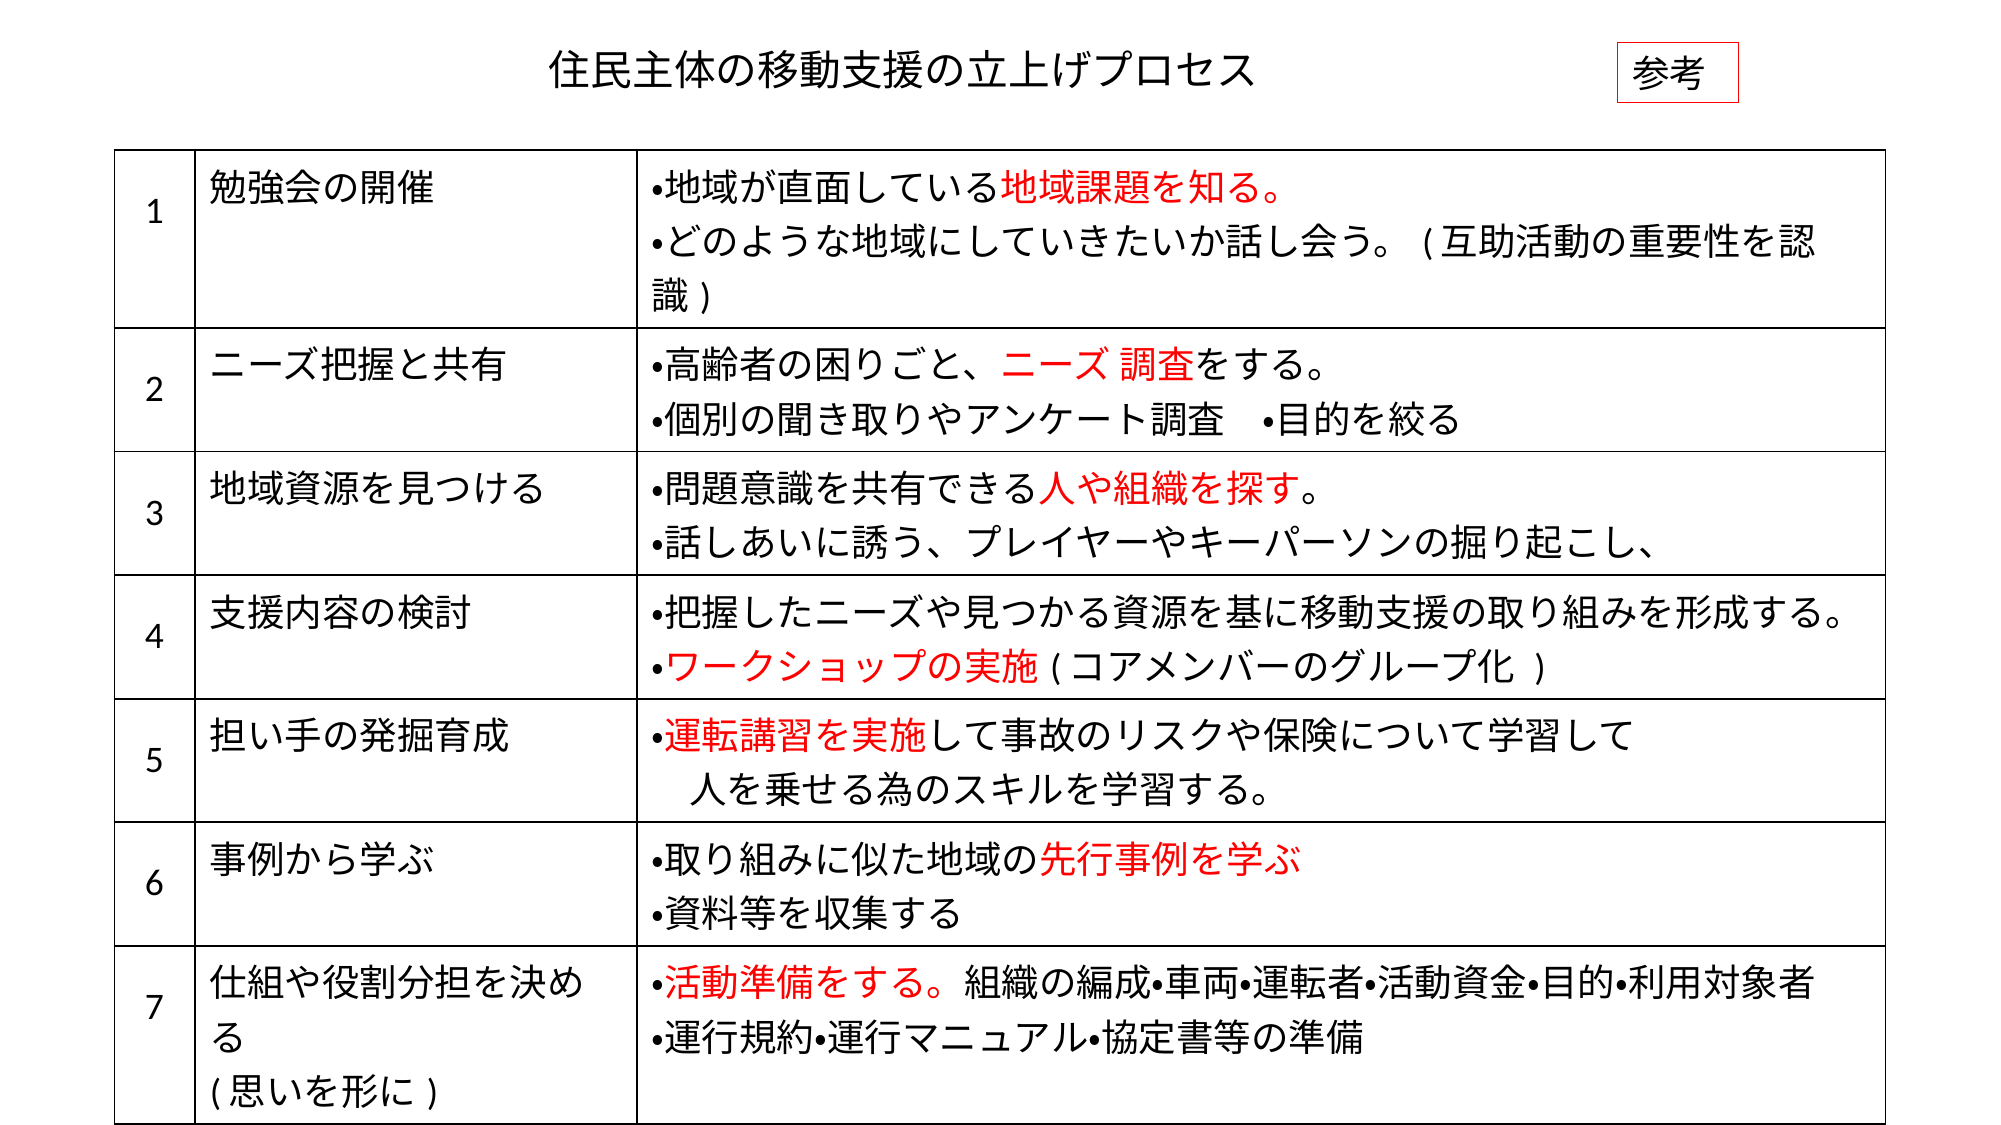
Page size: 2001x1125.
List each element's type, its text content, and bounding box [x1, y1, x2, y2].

text_box 住民主体の移動支援の立上げプロセス [534, 36, 1316, 102]
table_cell 事例から学ぶ [196, 823, 636, 945]
table_header ・地域が直面している地域課題を知る。 ・どのような地域にしていきたいか話し会う。(互助活動の重要性を認識) [638, 151, 1885, 327]
table_cell ・高齢者の困りごと、ニーズ 調査をする。 ・個別の聞き取りやアンケート調査 ・目的を絞る [638, 329, 1885, 451]
text_box 参考 [1617, 42, 1739, 103]
table_cell ・把握したニーズや見つかる資源を基に移動支援の取り組みを形成する。 ・ワークショップの実施(コアメンバーのグループ化 ) [638, 576, 1885, 698]
table_cell ・問題意識を共有できる人や組織を探す。 ・話しあいに誘う、プレイヤーやキーパーソンの掘り起こし、 [638, 452, 1885, 574]
table_cell ・活動準備をする。組織の編成・車両・運転者・活動資金・目的・利用対象者 ・運行規約・運行マニュアル・協定書等の準備 [638, 947, 1885, 1123]
table_cell 7 [115, 947, 194, 1123]
table_cell 地域資源を見つける [196, 452, 636, 574]
table_cell 3 [115, 452, 194, 574]
table_header 1 [115, 151, 194, 327]
table_cell ・運転講習を実施して事故のリスクや保険について学習して 人を乗せる為のスキルを学習する。 [638, 700, 1885, 821]
table_cell 仕組や役割分担を決める (思いを形に) [196, 947, 636, 1123]
table_cell 4 [115, 576, 194, 698]
table_cell 2 [115, 329, 194, 451]
table_cell 担い手の発掘育成 [196, 700, 636, 821]
table_cell 5 [115, 700, 194, 821]
table_cell 支援内容の検討 [196, 576, 636, 698]
table_cell 6 [115, 823, 194, 945]
table_cell ・取り組みに似た地域の先行事例を学ぶ ・資料等を収集する [638, 823, 1885, 945]
table_cell ニーズ把握と共有 [196, 329, 636, 451]
table_header 勉強会の開催 [196, 151, 636, 327]
